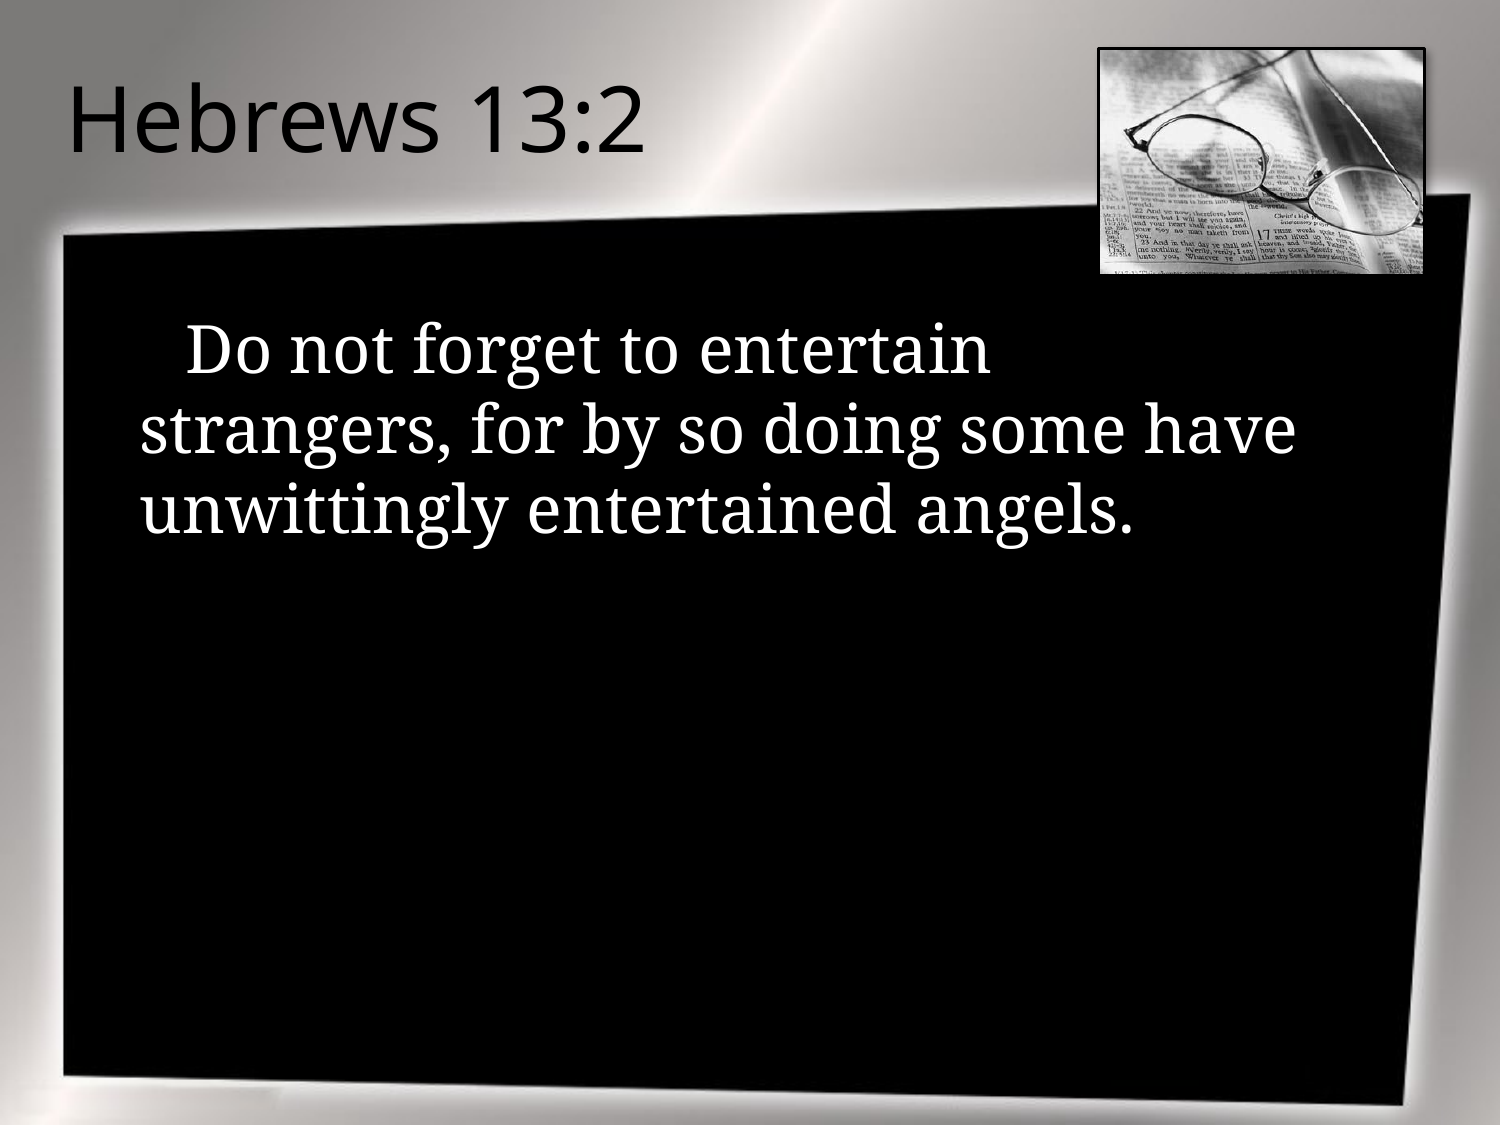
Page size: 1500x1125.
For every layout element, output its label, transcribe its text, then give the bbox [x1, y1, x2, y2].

title Hebrews 13:2 [50, 45, 1425, 188]
picture [0, 0, 1500, 1125]
text_box Do not forget to entertain strangers, for by so doing some have unwittingly entertained angels. [125, 299, 1375, 555]
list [1099, 49, 1424, 275]
